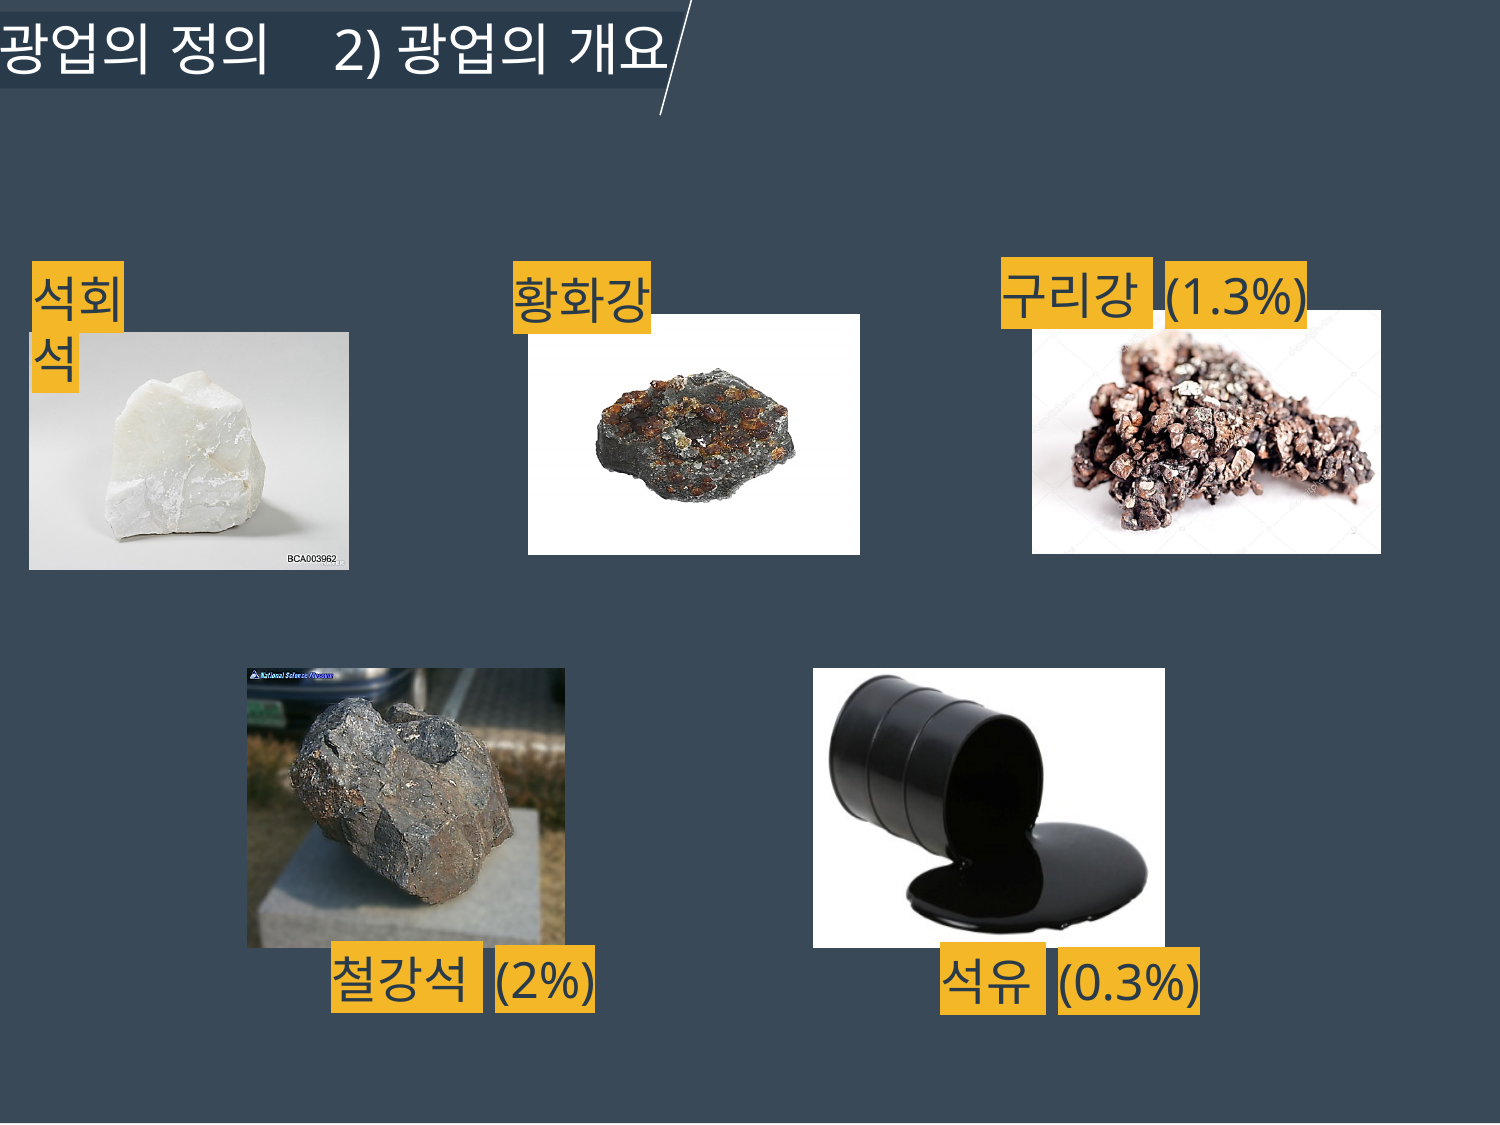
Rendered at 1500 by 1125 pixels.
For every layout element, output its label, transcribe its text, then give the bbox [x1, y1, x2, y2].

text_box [516, 261, 860, 556]
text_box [1019, 257, 1381, 555]
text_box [812, 667, 1188, 1004]
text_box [247, 667, 581, 1002]
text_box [0, 0, 696, 116]
text_box 석회석 [17, 261, 183, 396]
picture [29, 331, 349, 570]
text_box [0, 0, 1500, 1125]
